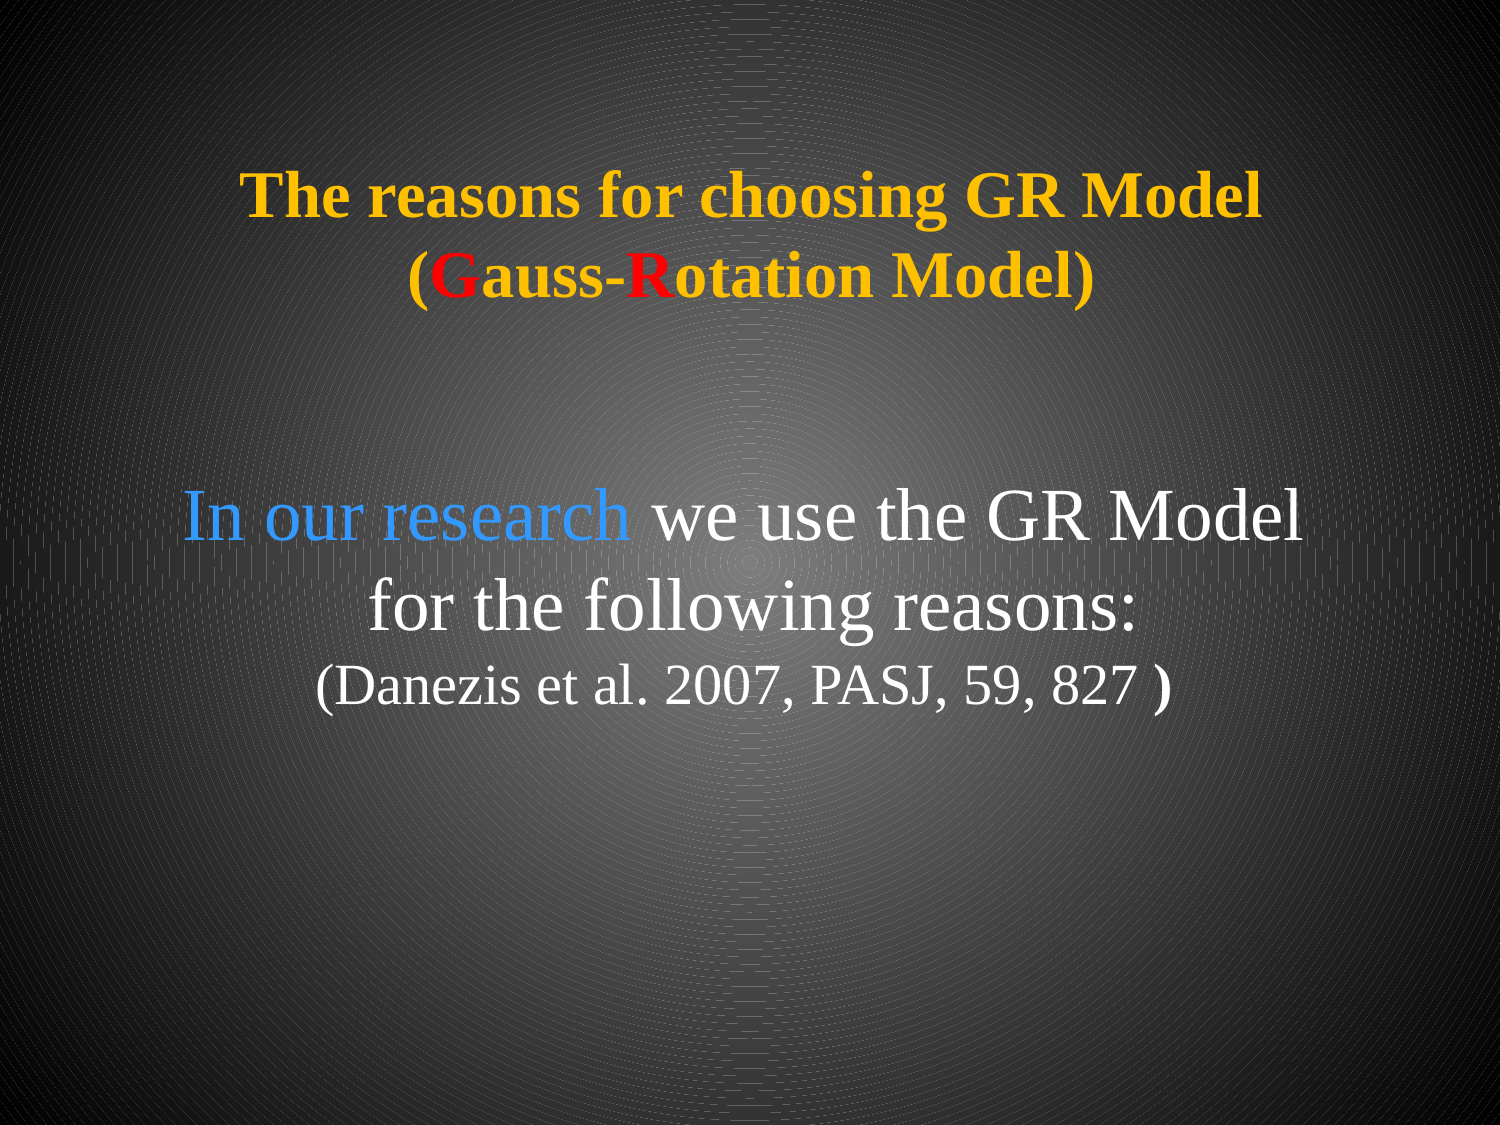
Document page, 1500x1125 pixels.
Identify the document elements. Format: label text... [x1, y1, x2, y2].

title The reasons for choosing GR Model (Gauss-Rotation Model) [76, 89, 1428, 372]
text_box In our research we use the GR Model for the following reasons: (Danezis et al. 2007, PASJ, 59, 827 ) [46, 458, 1442, 724]
